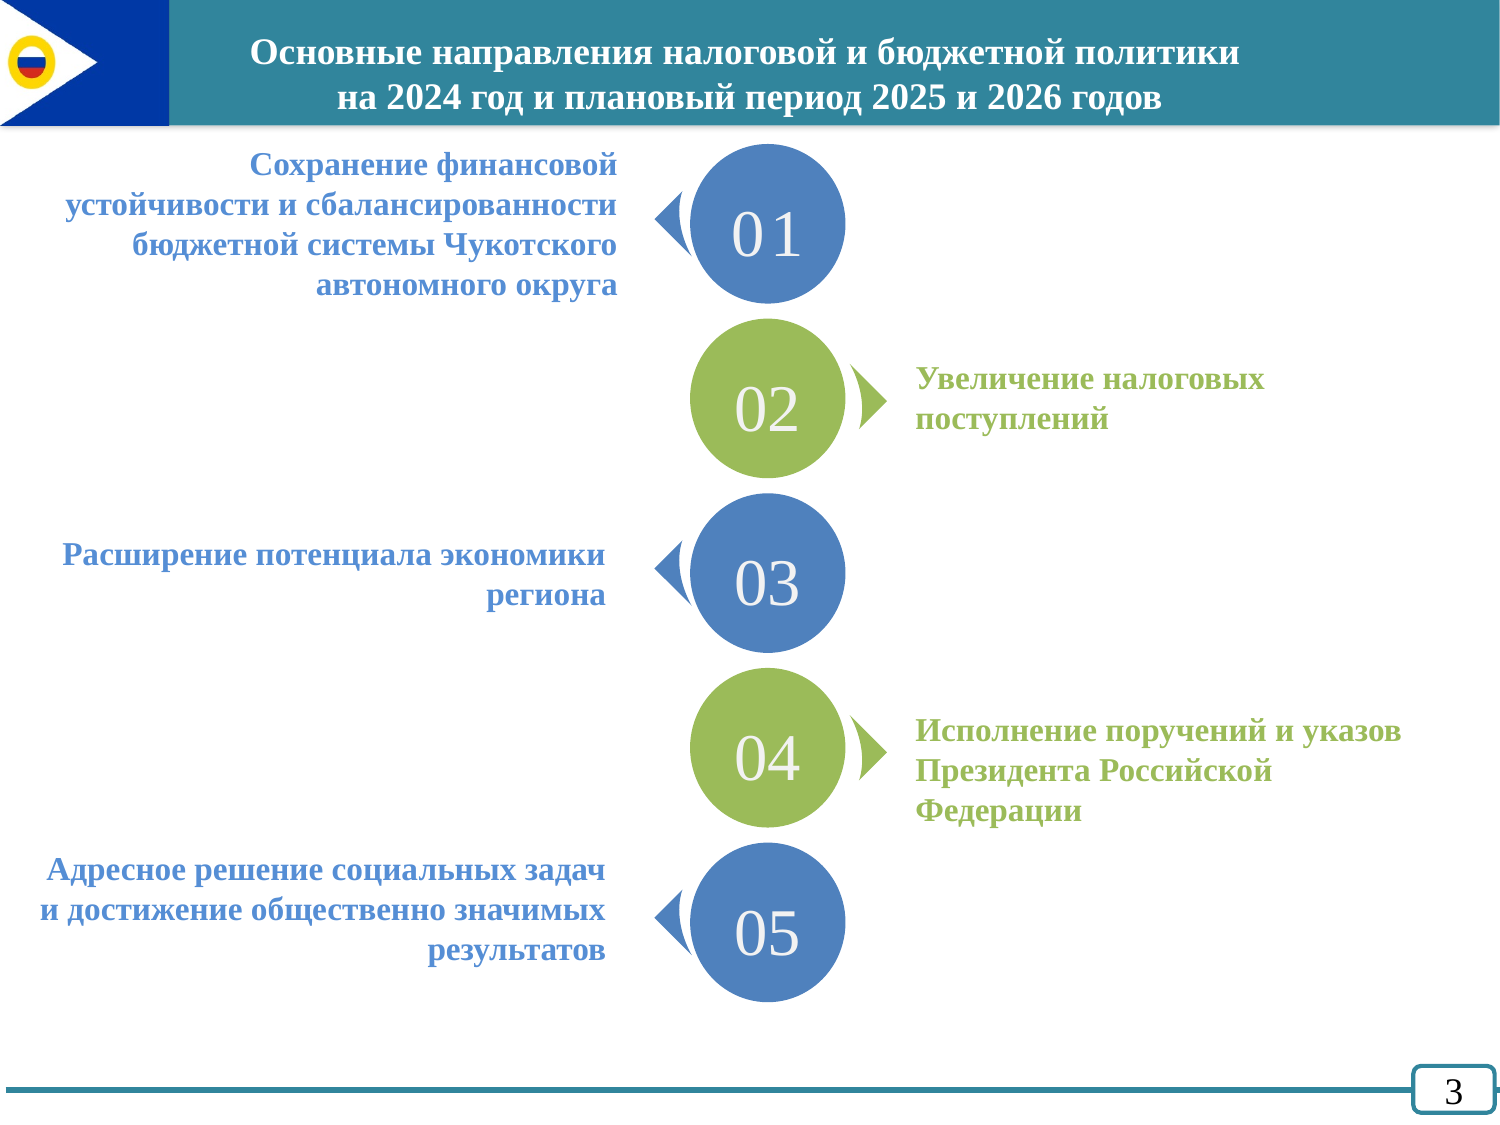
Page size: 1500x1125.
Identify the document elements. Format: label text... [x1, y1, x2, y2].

text_box 3 [1411, 1097, 1497, 1115]
text_box 3 [1411, 1063, 1497, 1089]
text_box Расширение потенциала экономики региона [29, 532, 607, 613]
text_box [850, 713, 890, 783]
text_box [652, 189, 684, 252]
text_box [689, 143, 846, 304]
text_box Сохранение финансовой устойчивости и сбалансированности бюджетной системы Чукотского автономного округа [53, 142, 619, 303]
text_box Увеличение налоговых поступлений [915, 356, 1414, 436]
picture [0, 0, 170, 126]
text_box Основные направления налоговой и бюджетной политики на 2024 год и плановый период 2025 и 2026 годов [173, 19, 1329, 126]
text_box Адресное решение социальных задач и достижение общественно значимых результатов [29, 847, 607, 968]
text_box [652, 888, 684, 951]
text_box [689, 318, 846, 479]
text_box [689, 493, 846, 654]
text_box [689, 842, 846, 1003]
text_box [850, 362, 890, 431]
text_box Исполнение поручений и указов Президента Российской Федерации [915, 708, 1414, 829]
text_box [652, 538, 684, 601]
text_box [173, 5, 1500, 125]
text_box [689, 667, 846, 828]
